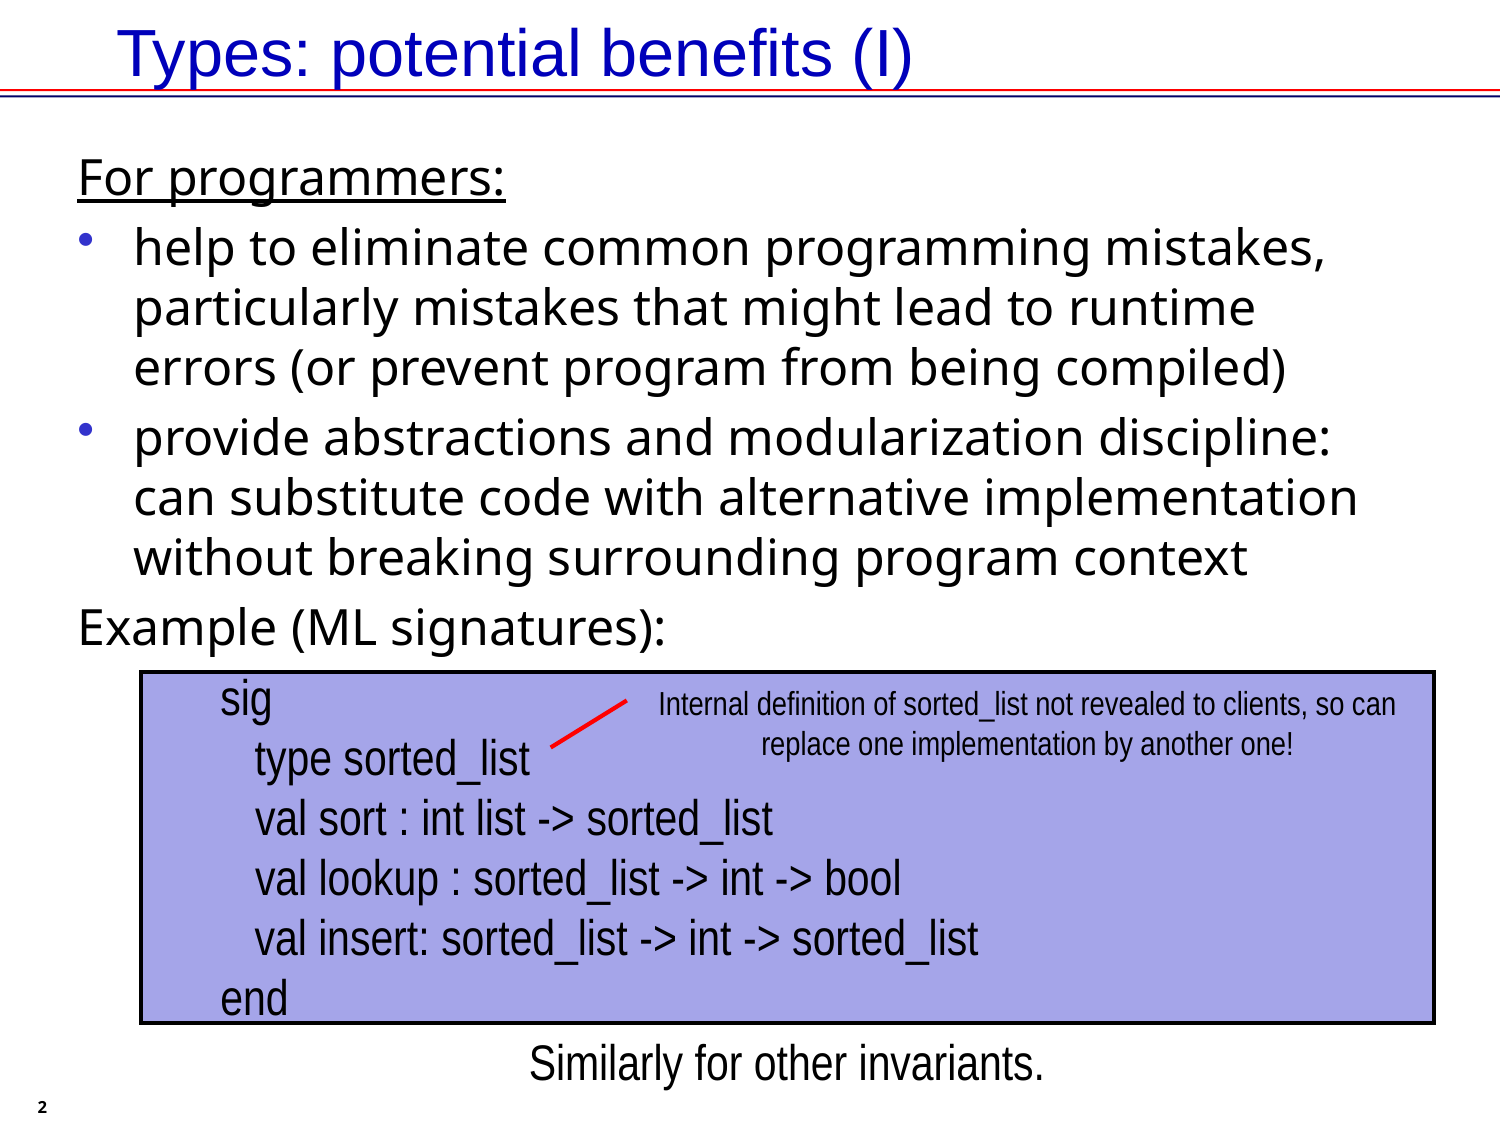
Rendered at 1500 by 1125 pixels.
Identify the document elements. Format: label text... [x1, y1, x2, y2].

text_box Similarly for other invariants. [123, 1022, 1452, 1098]
title Types: potential benefits (I) [101, 14, 1399, 86]
list For programmers: help to eliminate common programming mistakes, particularly mistakes that might lead to runtime errors (or prevent program from being compiled) provide abstractions and modularization discipline: can substitute code with alternative implementation without breaking surrounding program context Example (ML signatures): [62, 137, 1400, 672]
slide_number 2 [0, 1089, 63, 1125]
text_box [140, 657, 1434, 1037]
